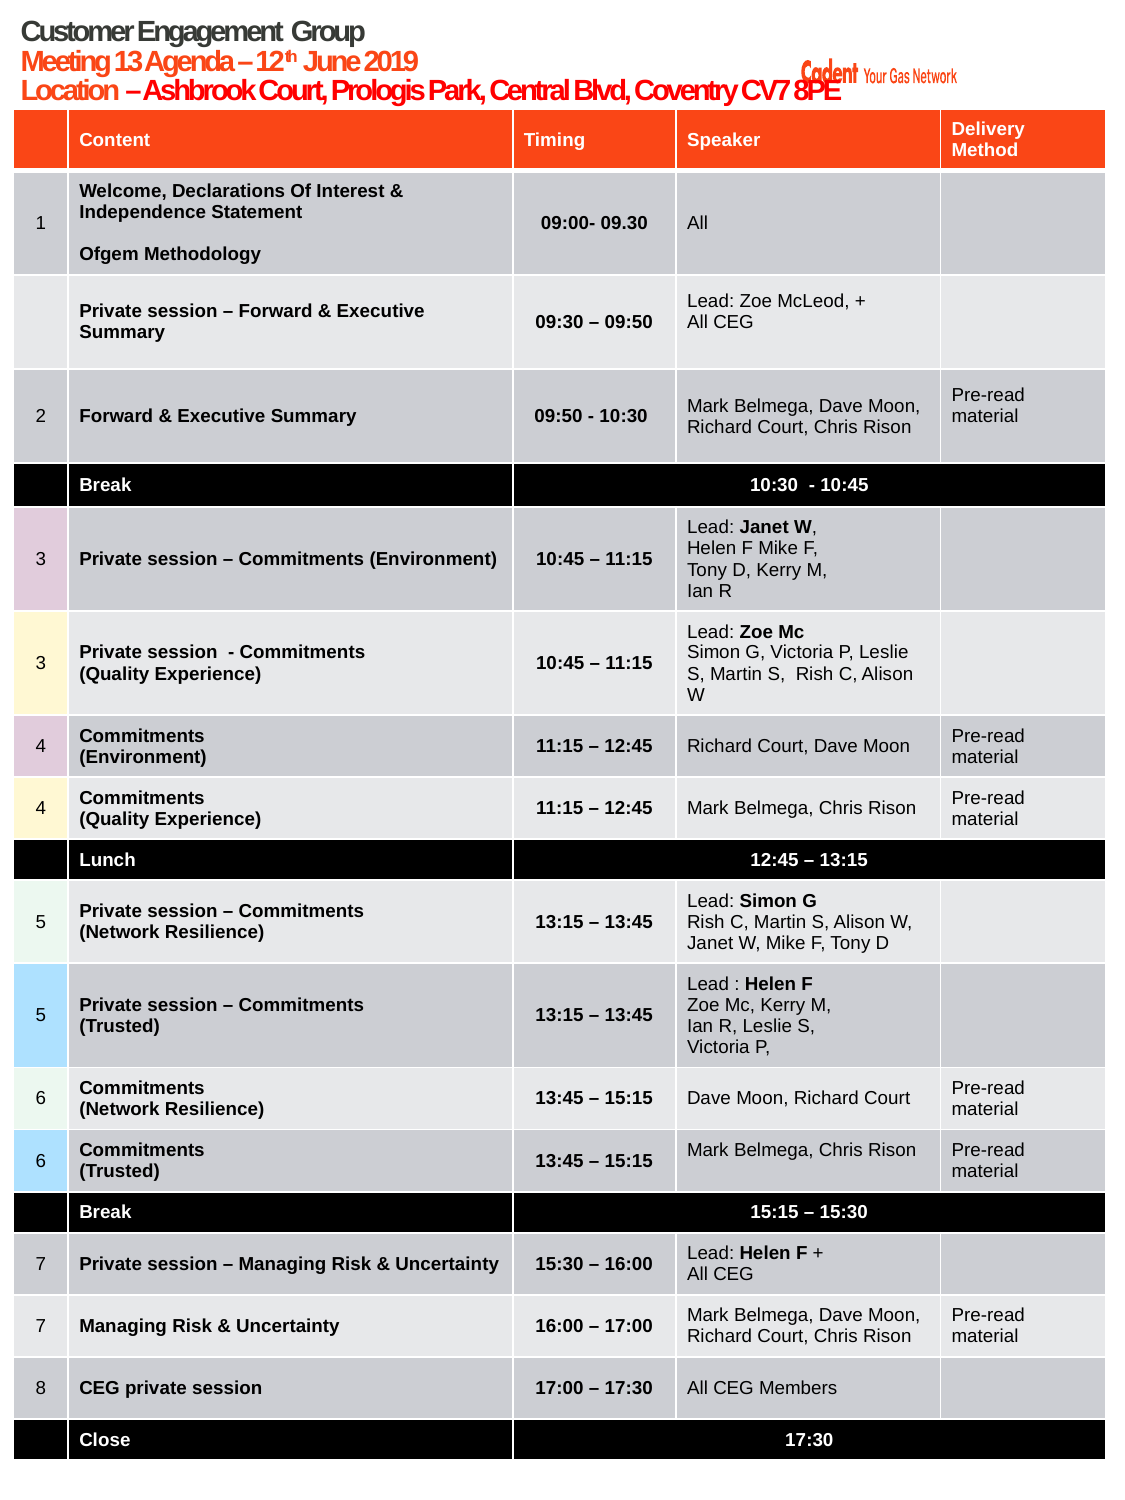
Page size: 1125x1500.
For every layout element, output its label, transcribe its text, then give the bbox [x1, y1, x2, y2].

table_cell Private session – Commitments (Trusted) [69, 964, 512, 1067]
table_cell Welcome, Declarations Of Interest & Independence Statement Ofgem Methodology [69, 173, 512, 274]
table_cell [941, 276, 1105, 368]
table_cell Managing Risk & Uncertainty [69, 1296, 512, 1356]
table_cell Lead: Zoe McLeod, + All CEG [677, 276, 940, 368]
table_cell 4 [14, 778, 67, 838]
table_cell 11:15 – 12:45 [514, 778, 675, 838]
table_cell 12:45 – 13:15 [514, 840, 1105, 879]
table_cell Pre-read material [941, 1130, 1105, 1191]
table_cell 15:15 – 15:30 [514, 1193, 1105, 1232]
table_cell Break [69, 1193, 512, 1232]
table_cell Lead: Simon G Rish C, Martin S, Alison W, Janet W, Mike F, Tony D [677, 881, 940, 962]
table_cell 6 [14, 1130, 67, 1191]
table_cell 09:30 – 09:50 [514, 276, 675, 368]
table_cell 15:30 – 16:00 [514, 1234, 675, 1294]
table_cell Commitments (Trusted) [69, 1130, 512, 1191]
table_cell Commitments (Quality Experience) [69, 778, 512, 838]
table_cell Private session – Commitments (Environment) [69, 508, 512, 610]
table_cell Private session – Forward & Executive Summary [69, 276, 512, 368]
table_cell 13:15 – 13:45 [514, 964, 675, 1067]
table_cell Lead: Zoe Mc Simon G, Victoria P, Leslie S, Martin S, Rish C, Alison W [677, 612, 940, 714]
table_cell Close [69, 1420, 512, 1459]
table_cell Private session – Managing Risk & Uncertainty [69, 1234, 512, 1294]
table_cell Private session - Commitments (Quality Experience) [69, 612, 512, 714]
table_cell [14, 1420, 67, 1459]
table_cell [941, 881, 1105, 962]
table_header Timing [514, 110, 675, 168]
table_cell [941, 612, 1105, 714]
table_cell 7 [14, 1234, 67, 1294]
table_cell 17:00 – 17:30 [514, 1358, 675, 1418]
table_cell Richard Court, Dave Moon [677, 716, 940, 776]
table_cell 10:30 - 10:45 [514, 464, 1105, 506]
table_cell Pre-read material [941, 778, 1105, 838]
table_cell 6 [14, 1068, 67, 1129]
table_cell 5 [14, 964, 67, 1067]
table_cell 3 [14, 612, 67, 714]
title Customer Engagement Group Meeting 13 Agenda – 12th June 2019 Location – Ashbrook Court, Prologis Park, Central Blvd, Coventry CV7 8PE [20, 17, 1059, 108]
table_cell 09:00- 09.30 [514, 173, 675, 274]
table_cell [941, 1234, 1105, 1294]
table_cell 13:15 – 13:45 [514, 881, 675, 962]
table_cell Mark Belmega, Dave Moon, Richard Court, Chris Rison [677, 1296, 940, 1356]
table_cell [14, 276, 67, 368]
table_cell 10:45 – 11:15 [514, 612, 675, 714]
table_cell 17:30 [514, 1420, 1105, 1459]
table_cell Private session – Commitments (Network Resilience) [69, 881, 512, 962]
table_cell Dave Moon, Richard Court [677, 1068, 940, 1129]
table_cell Mark Belmega, Chris Rison [677, 778, 940, 838]
table_cell [941, 508, 1105, 610]
table_cell Lead: Janet W, Helen F Mike F, Tony D, Kerry M, Ian R [677, 508, 940, 610]
table_cell 09:50 - 10:30 [514, 370, 675, 462]
table_cell 5 [14, 881, 67, 962]
table_header Delivery Method [941, 110, 1105, 168]
table_cell 7 [14, 1296, 67, 1356]
table_cell Pre-read material [941, 370, 1105, 462]
table_cell Break [69, 464, 512, 506]
table_cell Lead: Helen F + All CEG [677, 1234, 940, 1294]
table_cell All [677, 173, 940, 274]
table_cell [941, 1358, 1105, 1418]
table_cell [14, 464, 67, 506]
table_cell CEG private session [69, 1358, 512, 1418]
table_cell [14, 1193, 67, 1232]
table_cell Mark Belmega, Chris Rison [677, 1130, 940, 1191]
table_cell 10:45 – 11:15 [514, 508, 675, 610]
table_cell 13:45 – 15:15 [514, 1130, 675, 1191]
table_cell Commitments (Environment) [69, 716, 512, 776]
table_cell 11:15 – 12:45 [514, 716, 675, 776]
table_cell 3 [14, 508, 67, 610]
table_cell [941, 173, 1105, 274]
table_header Content [69, 110, 512, 168]
table_cell Lunch [69, 840, 512, 879]
table_cell Commitments (Network Resilience) [69, 1068, 512, 1129]
table_cell Pre-read material [941, 716, 1105, 776]
table_cell 4 [14, 716, 67, 776]
table_cell Pre-read material [941, 1296, 1105, 1356]
table_header [14, 110, 67, 168]
table_cell Pre-read material [941, 1068, 1105, 1129]
table_cell Forward & Executive Summary [69, 370, 512, 462]
table_cell All CEG Members [677, 1358, 940, 1418]
table_cell 16:00 – 17:00 [514, 1296, 675, 1356]
table_cell 1 [14, 173, 67, 274]
table_cell Mark Belmega, Dave Moon, Richard Court, Chris Rison [677, 370, 940, 462]
table_header Speaker [677, 110, 940, 168]
table_cell [941, 964, 1105, 1067]
table_cell 2 [14, 370, 67, 462]
table_cell Lead : Helen F Zoe Mc, Kerry M, Ian R, Leslie S, Victoria P, [677, 964, 940, 1067]
table_cell 13:45 – 15:15 [514, 1068, 675, 1129]
table_cell [14, 840, 67, 879]
table_cell 8 [14, 1358, 67, 1418]
